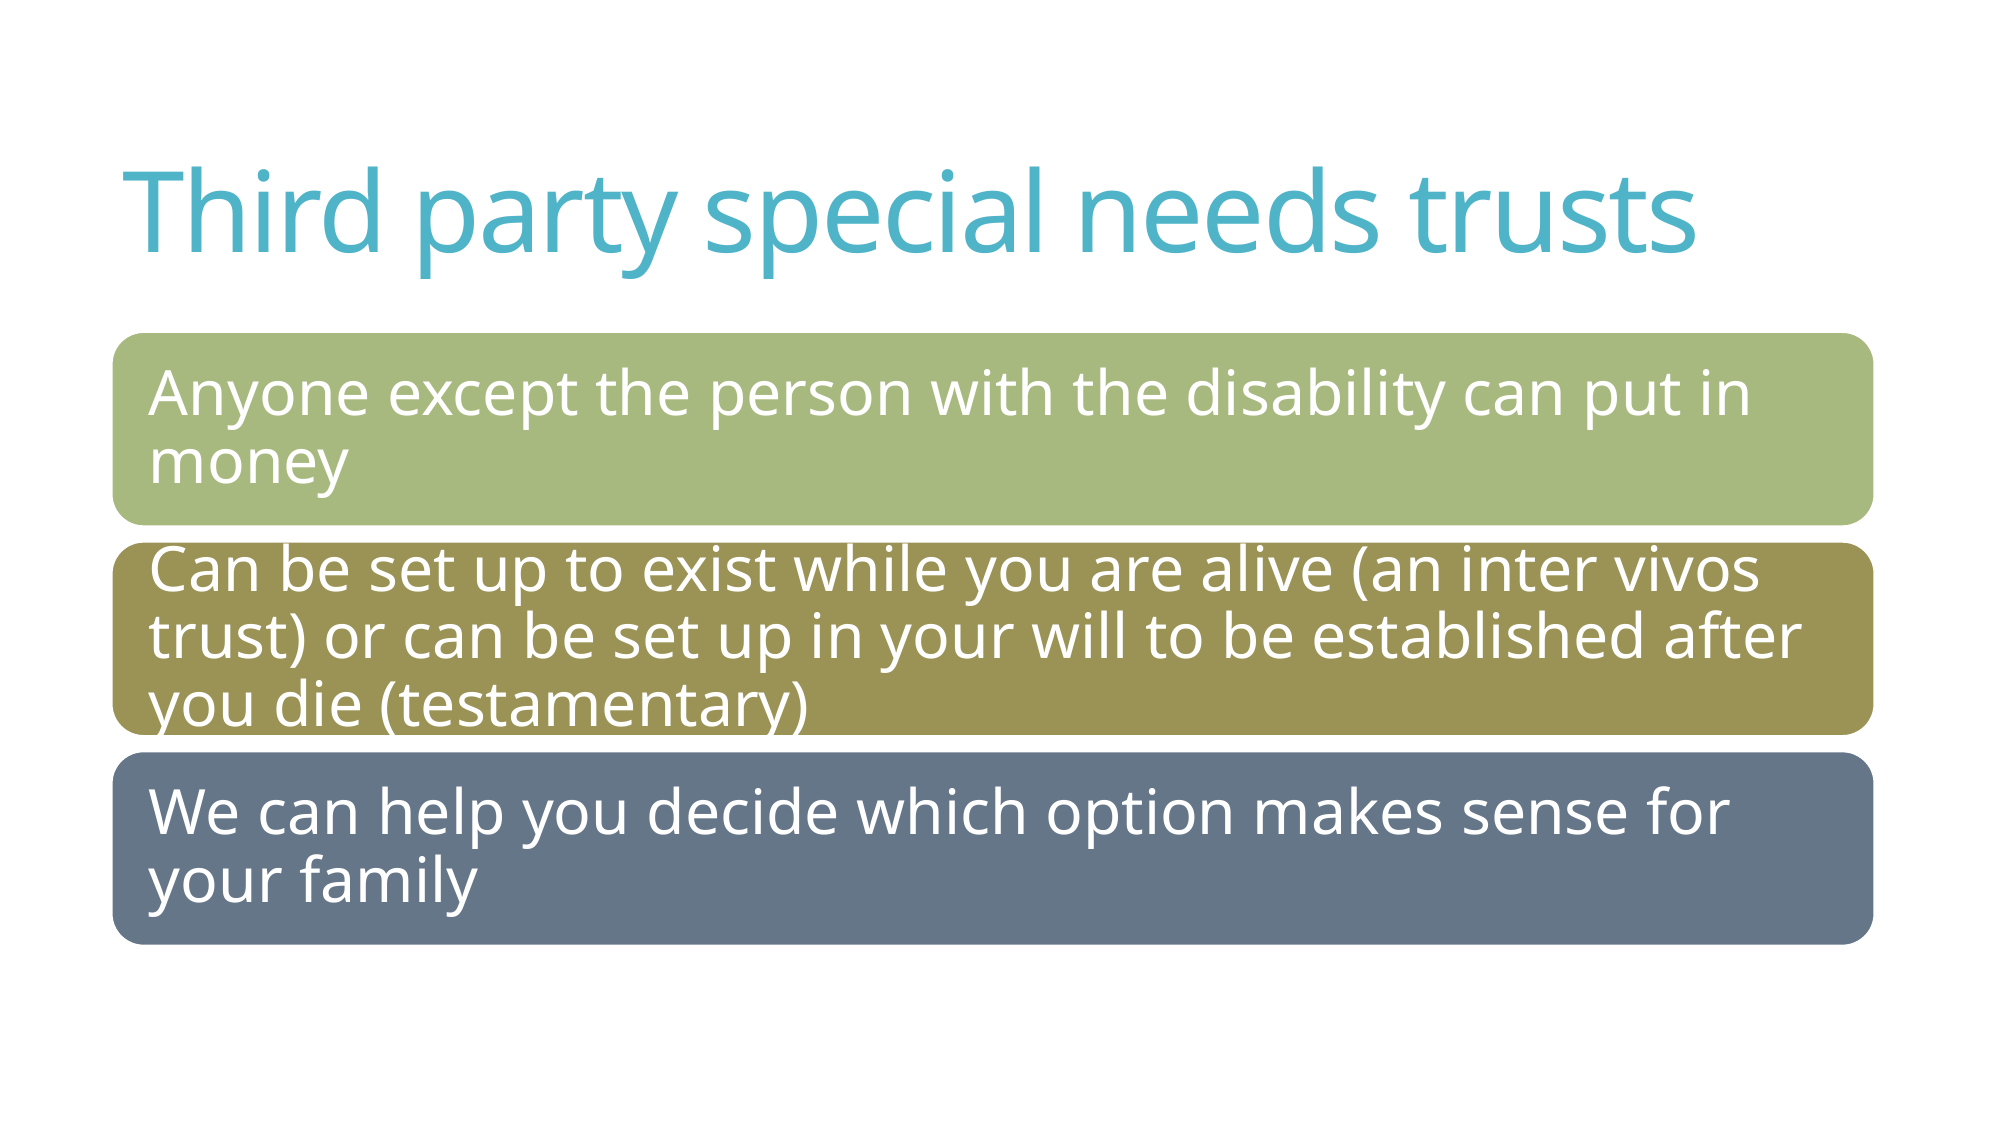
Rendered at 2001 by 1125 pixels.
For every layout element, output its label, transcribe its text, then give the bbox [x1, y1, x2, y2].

title Third party special needs trusts [107, 81, 1875, 354]
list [110, 329, 1876, 948]
